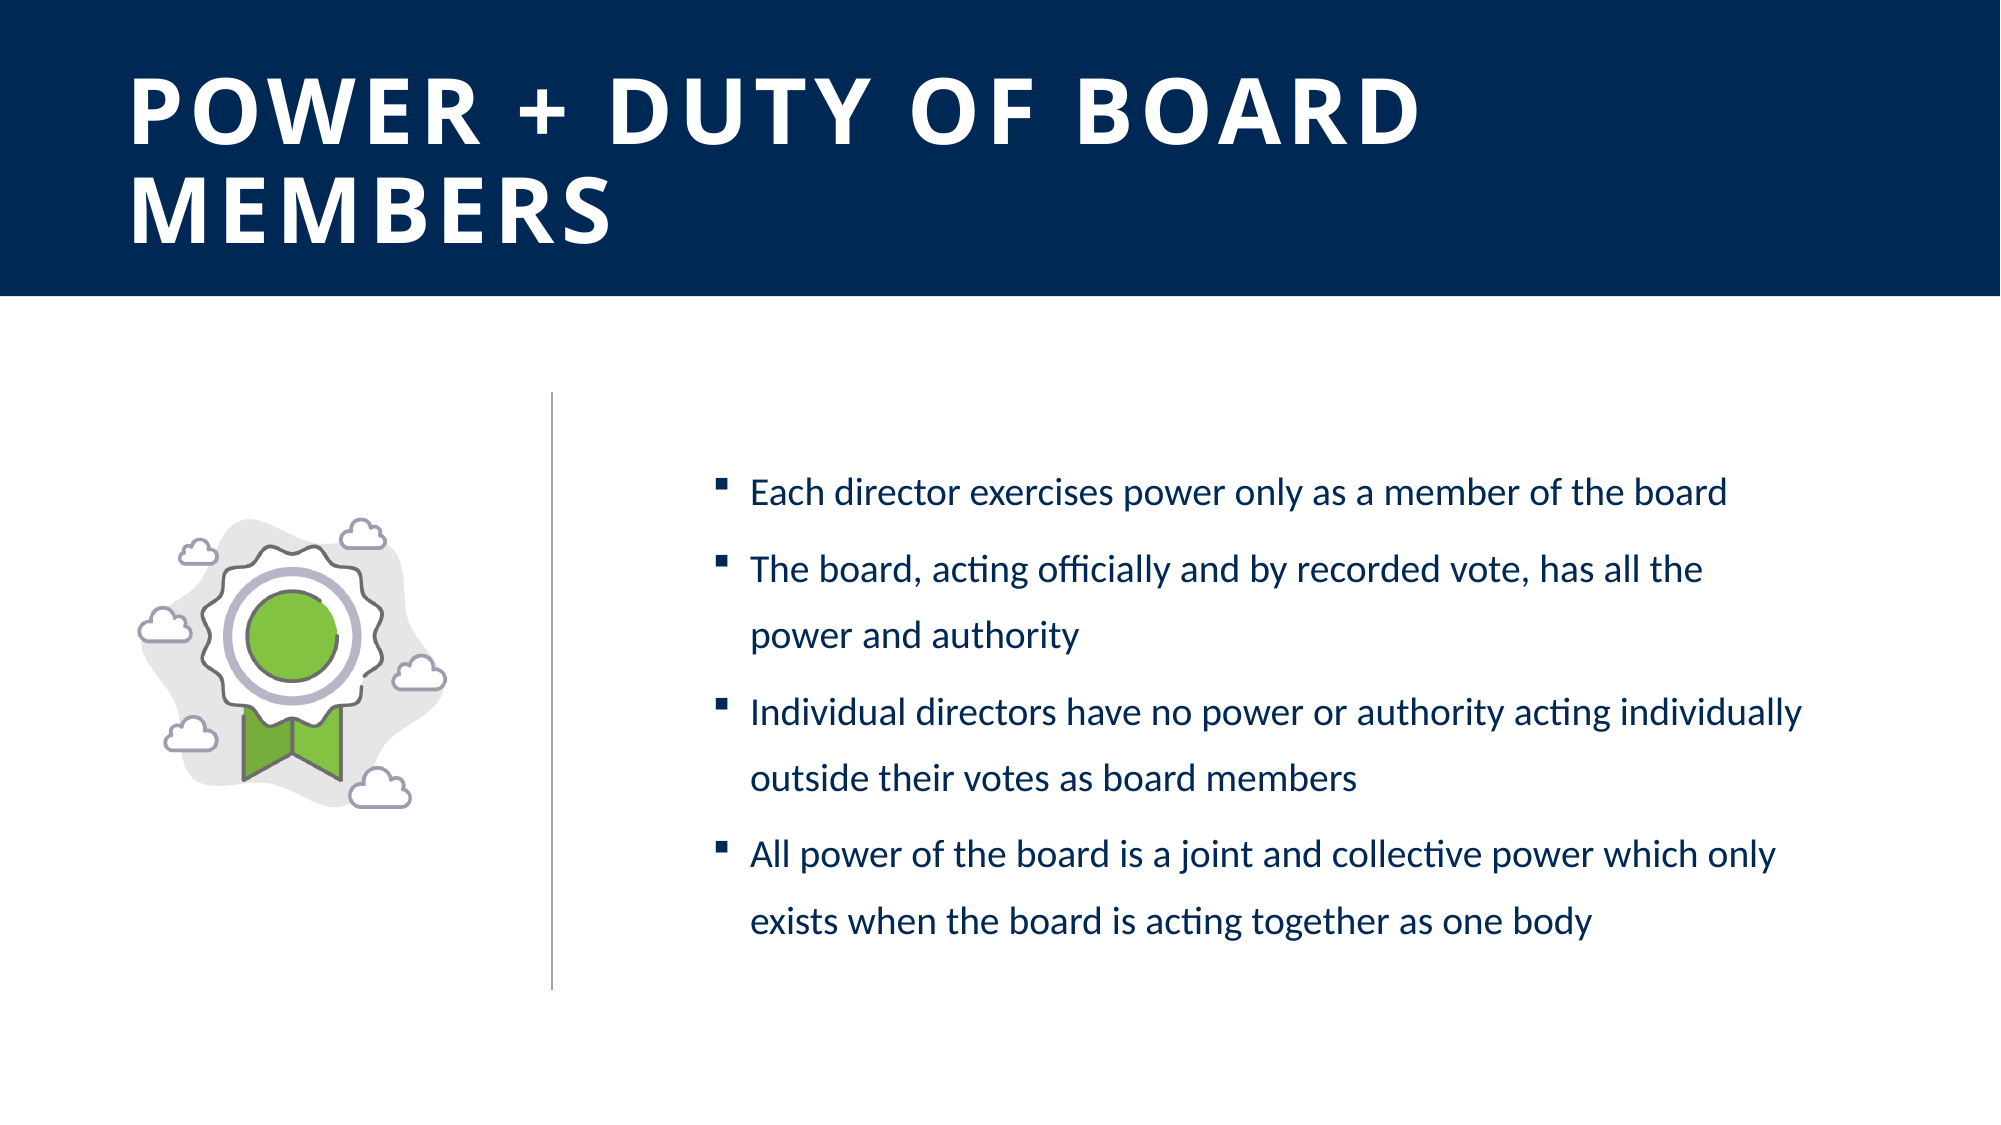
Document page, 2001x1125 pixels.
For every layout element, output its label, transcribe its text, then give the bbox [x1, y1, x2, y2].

picture [126, 498, 457, 829]
title POWER + DUTY OF BOARD MEMBERS [111, 31, 1724, 298]
list Each director exercises power only as a member of the board The board, acting officially and by recorded vote, has all the power and authority Individual directors have no power or authority acting individually outside their votes as board members All power of the board is a joint and collective power which only exists when the board is acting together as one body [622, 439, 1827, 991]
